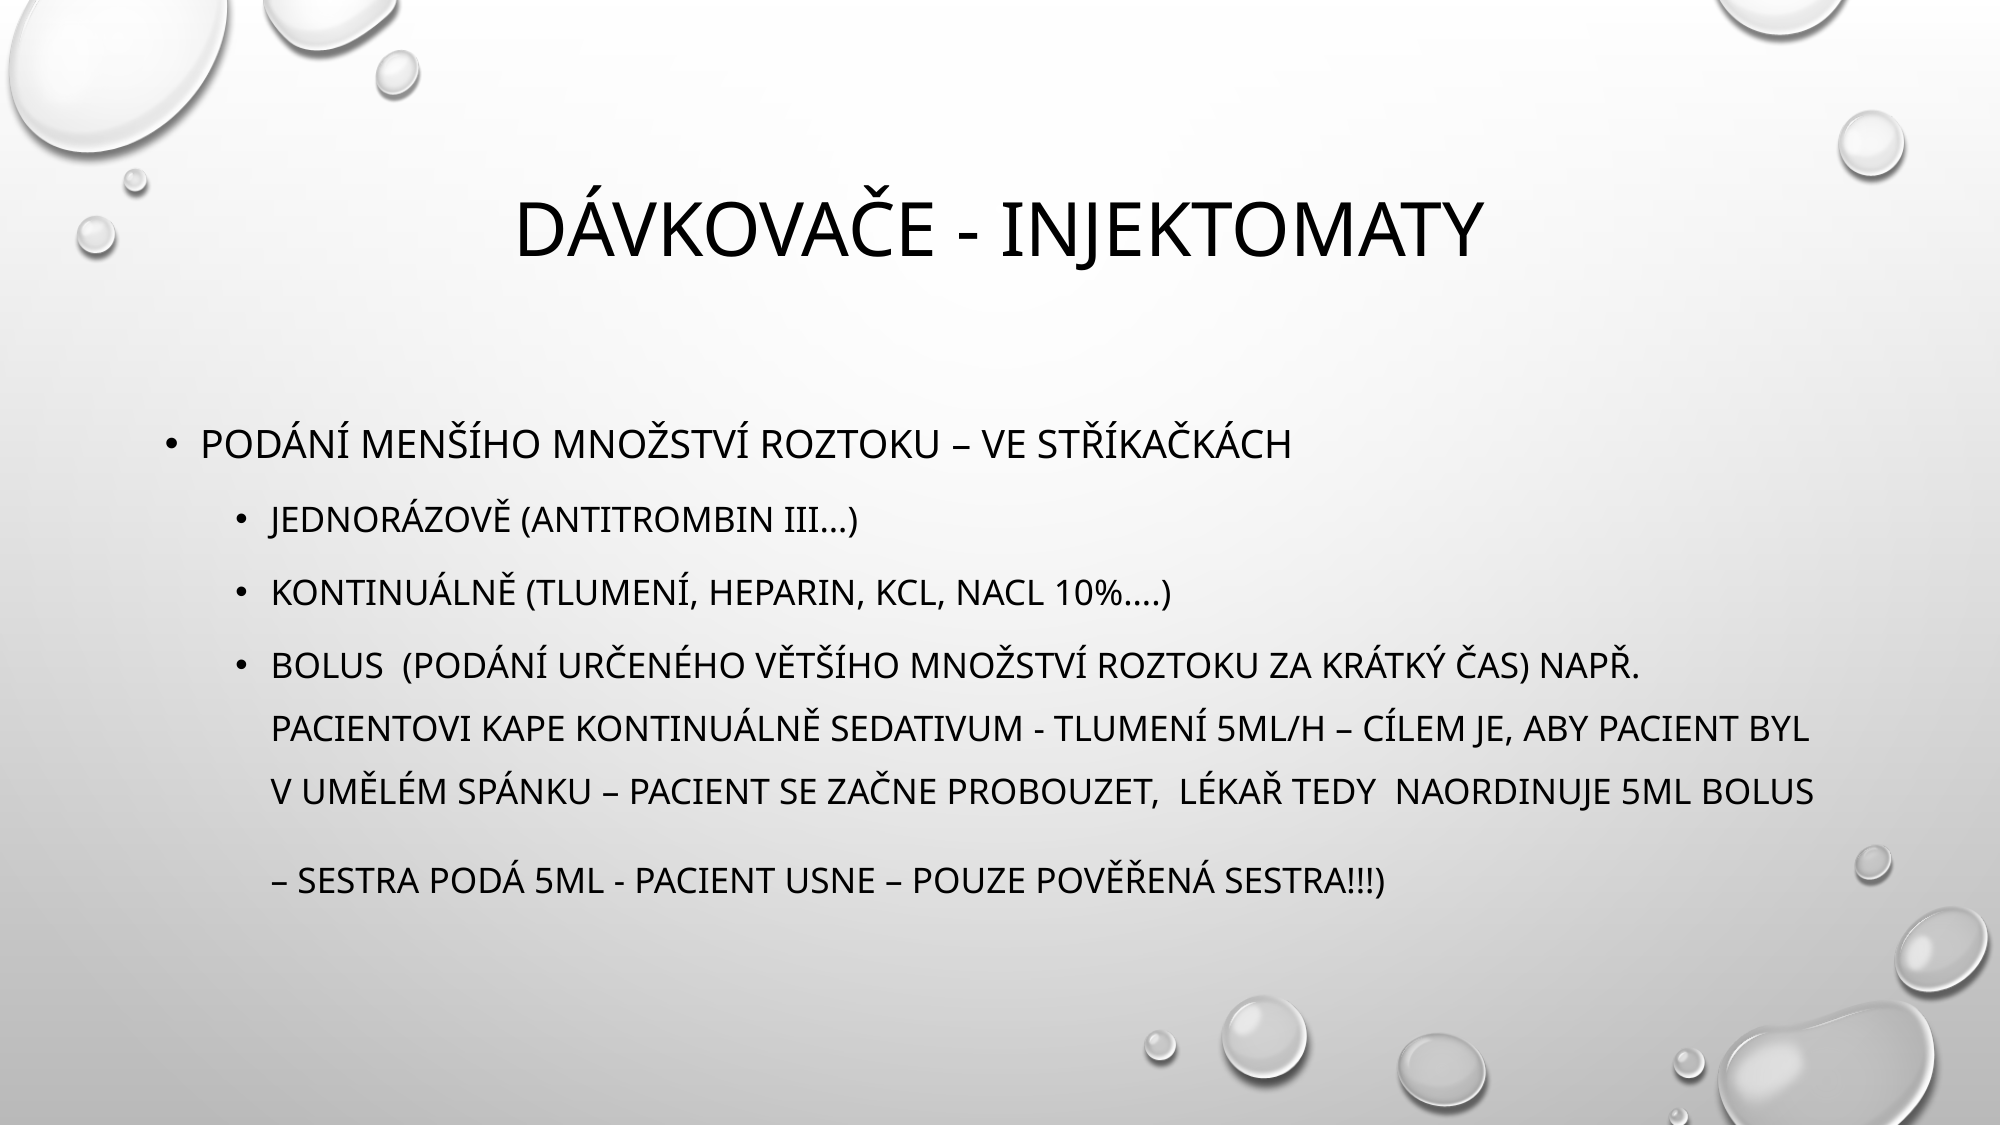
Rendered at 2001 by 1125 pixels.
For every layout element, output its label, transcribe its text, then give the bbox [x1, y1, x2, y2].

picture [0, 0, 2000, 1125]
title Dávkovače - injektomaty [149, 101, 1851, 364]
list podání menšího množství roztoku – ve stříkačkách jednorázově (Antitrombin III…) kontinuálně (tlumení, Heparin, KCl, NaCl 10%….) bolus (podání určeného většího množství roztoku za krátký čas) např. pacientovi kape kontinuálně sedativum - tlumení 5ml/h – cílem je, aby pacient byl v umělém spánku – pacient se začne probouzet, Lékař tedy naordinuje 5ml bolus – sestra podá 5ml - Pacient usne – pouze pověřená sestra!!!) [149, 388, 1850, 950]
